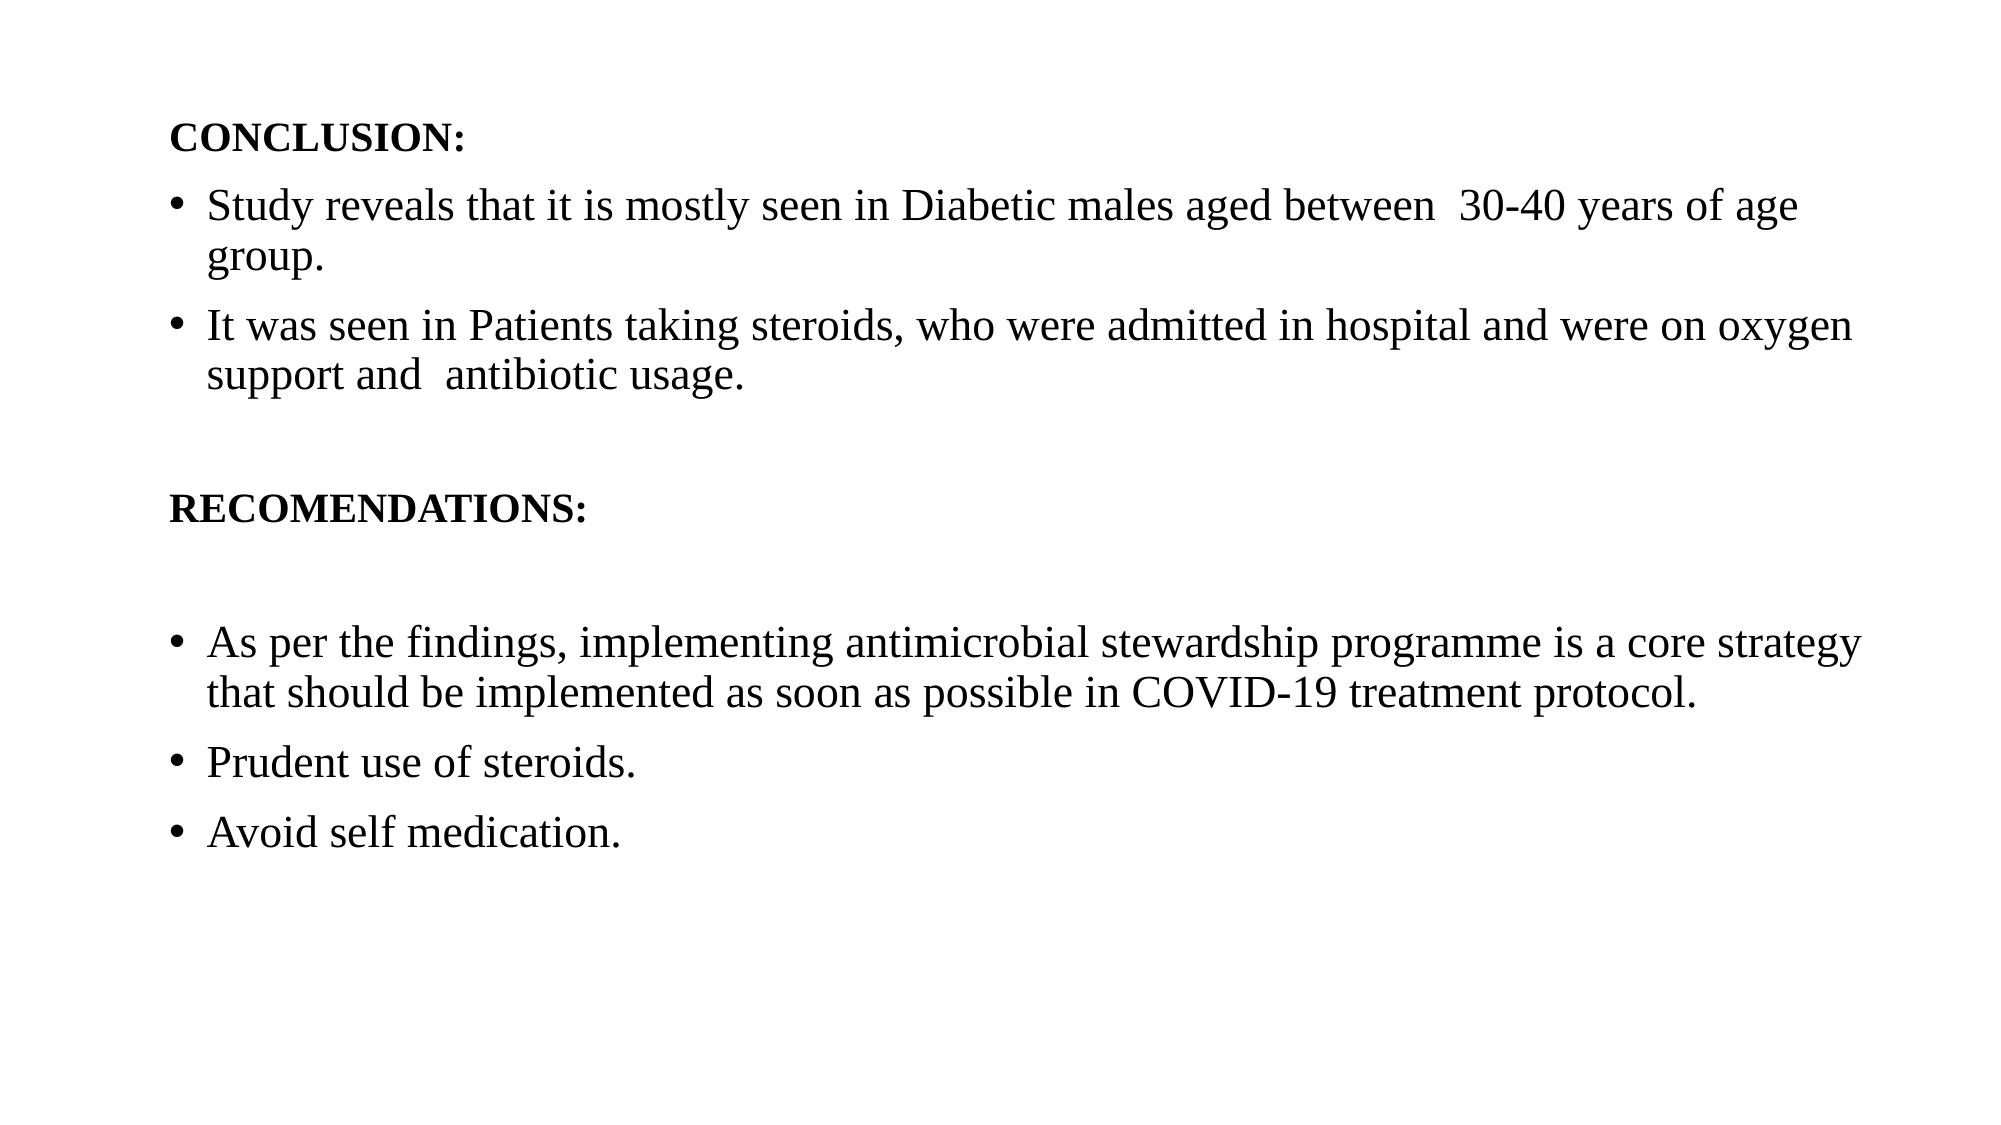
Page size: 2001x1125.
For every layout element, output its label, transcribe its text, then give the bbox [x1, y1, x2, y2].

list CONCLUSION: Study reveals that it is mostly seen in Diabetic males aged between 30-40 years of age group. It was seen in Patients taking steroids, who were admitted in hospital and were on oxygen support and antibiotic usage. RECOMENDATIONS: As per the findings, implementing antimicrobial stewardship programme is a core strategy that should be implemented as soon as possible in COVID-19 treatment protocol. Prudent use of steroids. Avoid self medication. [154, 107, 1880, 987]
